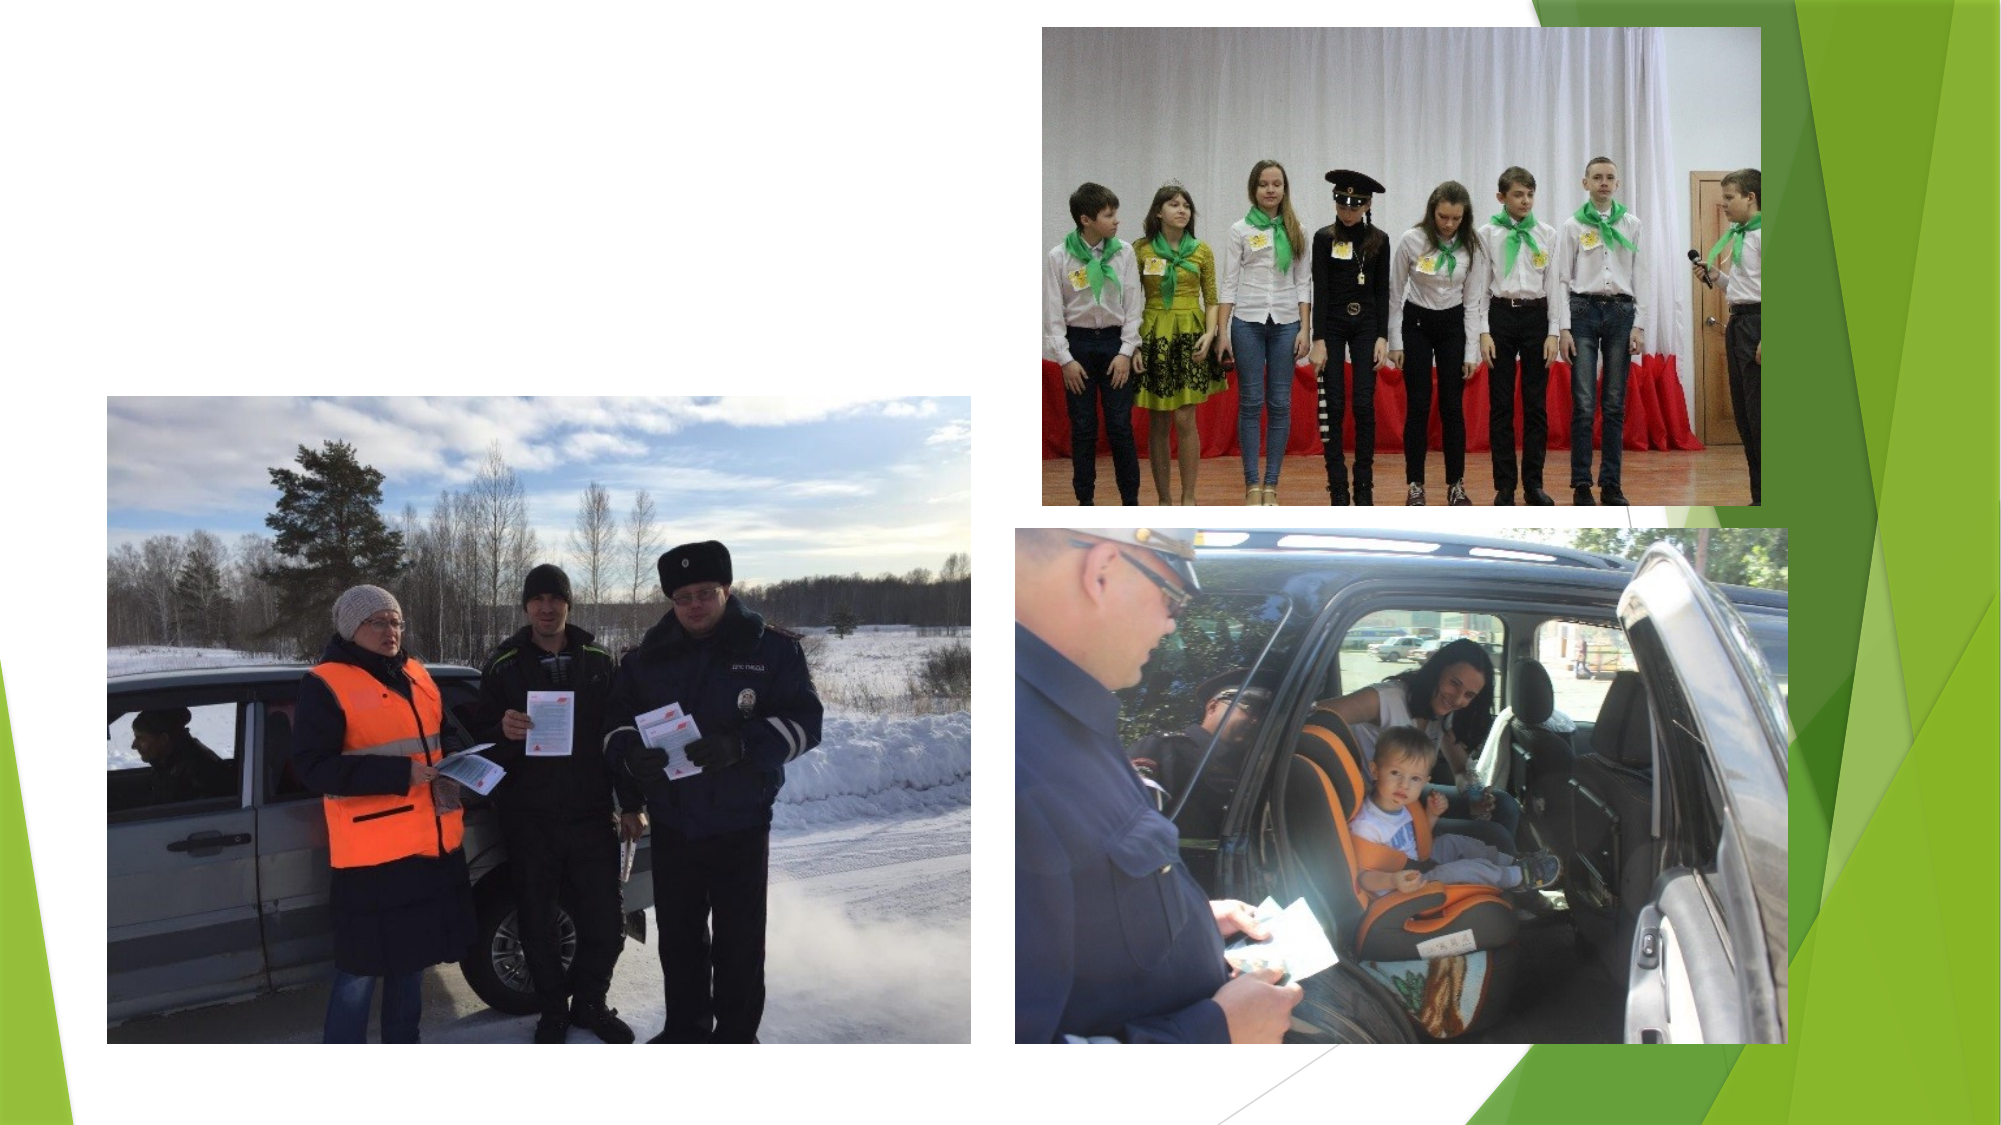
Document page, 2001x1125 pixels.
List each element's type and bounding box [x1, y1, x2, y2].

picture [107, 395, 971, 1044]
picture [1015, 528, 1789, 1044]
picture [1042, 26, 1762, 507]
